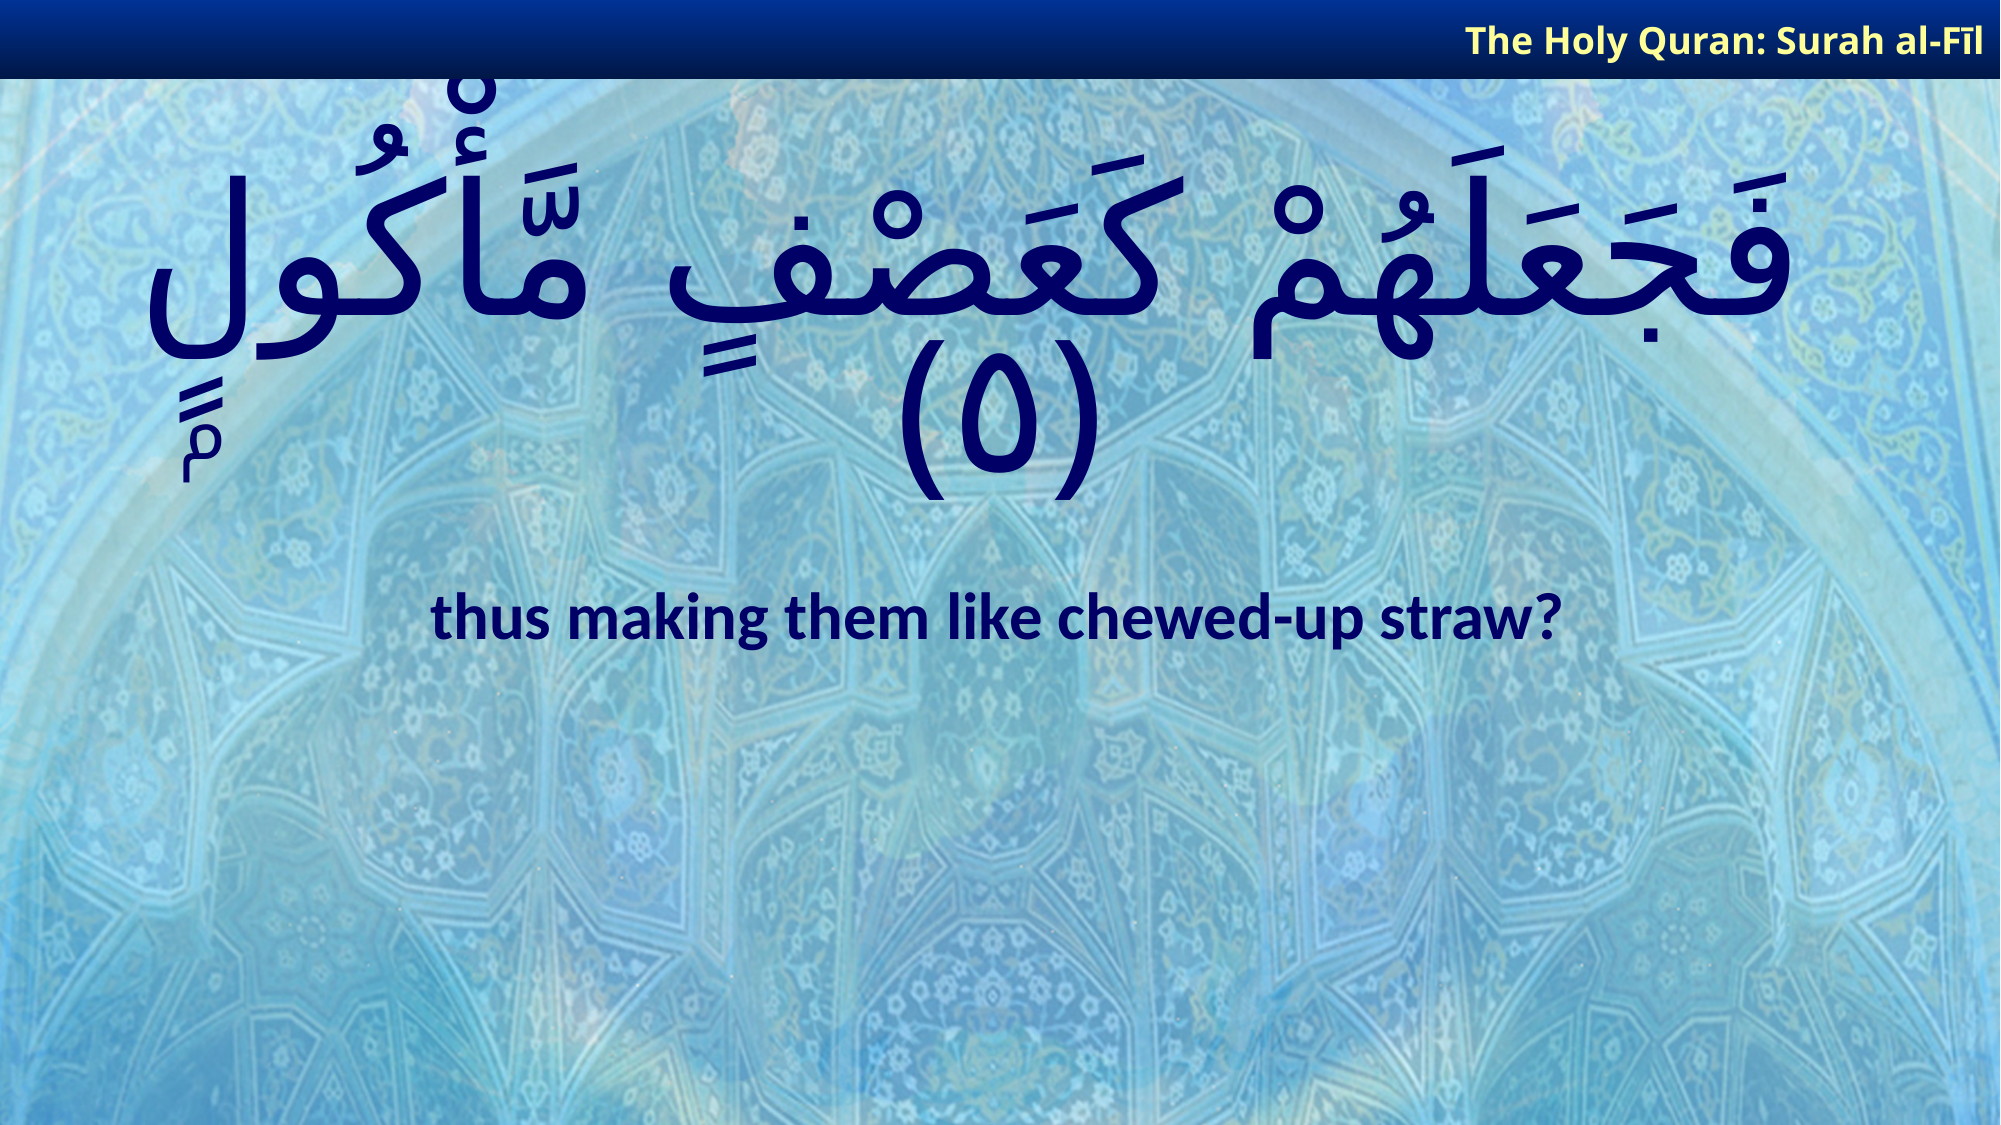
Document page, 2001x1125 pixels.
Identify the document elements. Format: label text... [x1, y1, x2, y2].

picture [0, 0, 2001, 1125]
title فَجَعَلَهُمْ كَعَصْفٍ مَّأْكُولٍۭ ﴿٥﴾ [0, 231, 2000, 473]
text_box The Holy Quran: Surah al-Fīl [0, 0, 2000, 79]
subtitle thus making them like chewed-up straw? [7, 574, 1989, 862]
